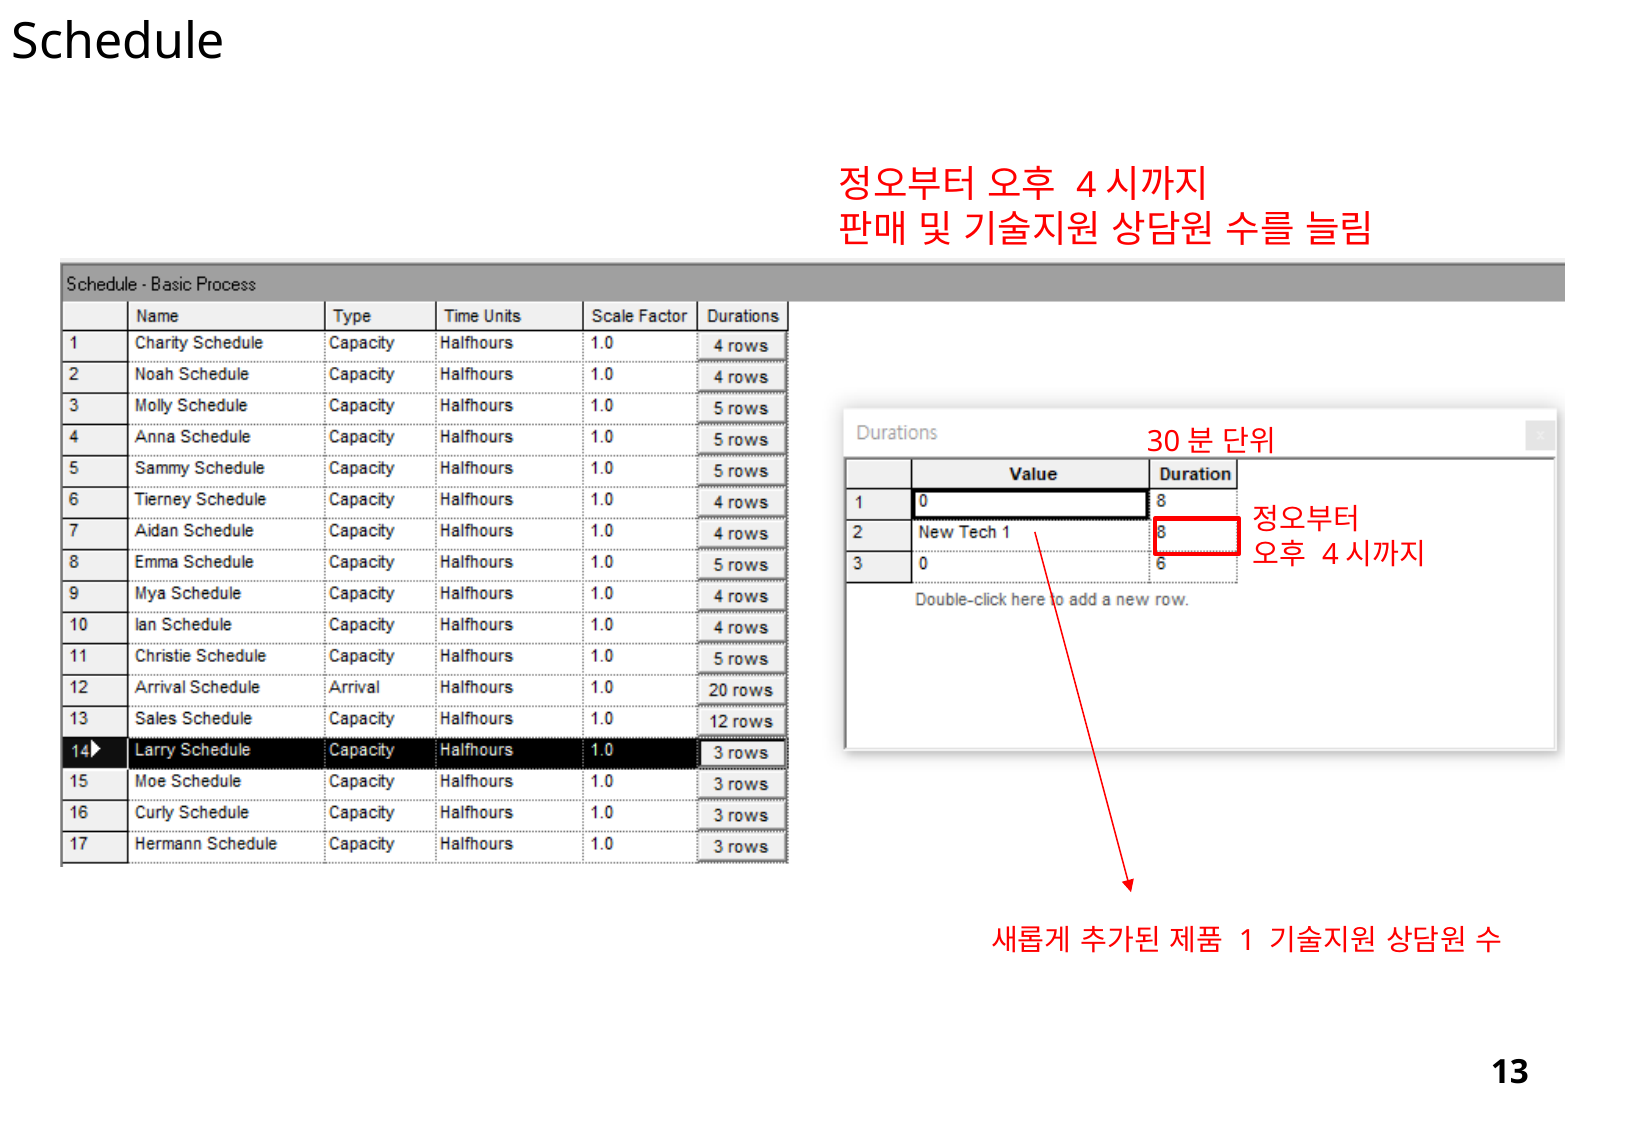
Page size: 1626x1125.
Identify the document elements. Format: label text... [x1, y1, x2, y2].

text_box 새롭게 추가된 제품 1 기술지원 상담원 수 [976, 913, 1518, 964]
text_box 정오부터 오후 4시까지 판매 및 기술지원 상담원 수를 늘림 [824, 152, 1516, 256]
text_box Schedule [0, 0, 241, 76]
picture [60, 258, 1565, 867]
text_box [1034, 531, 1132, 893]
slide_number 13 [1164, 1042, 1544, 1103]
